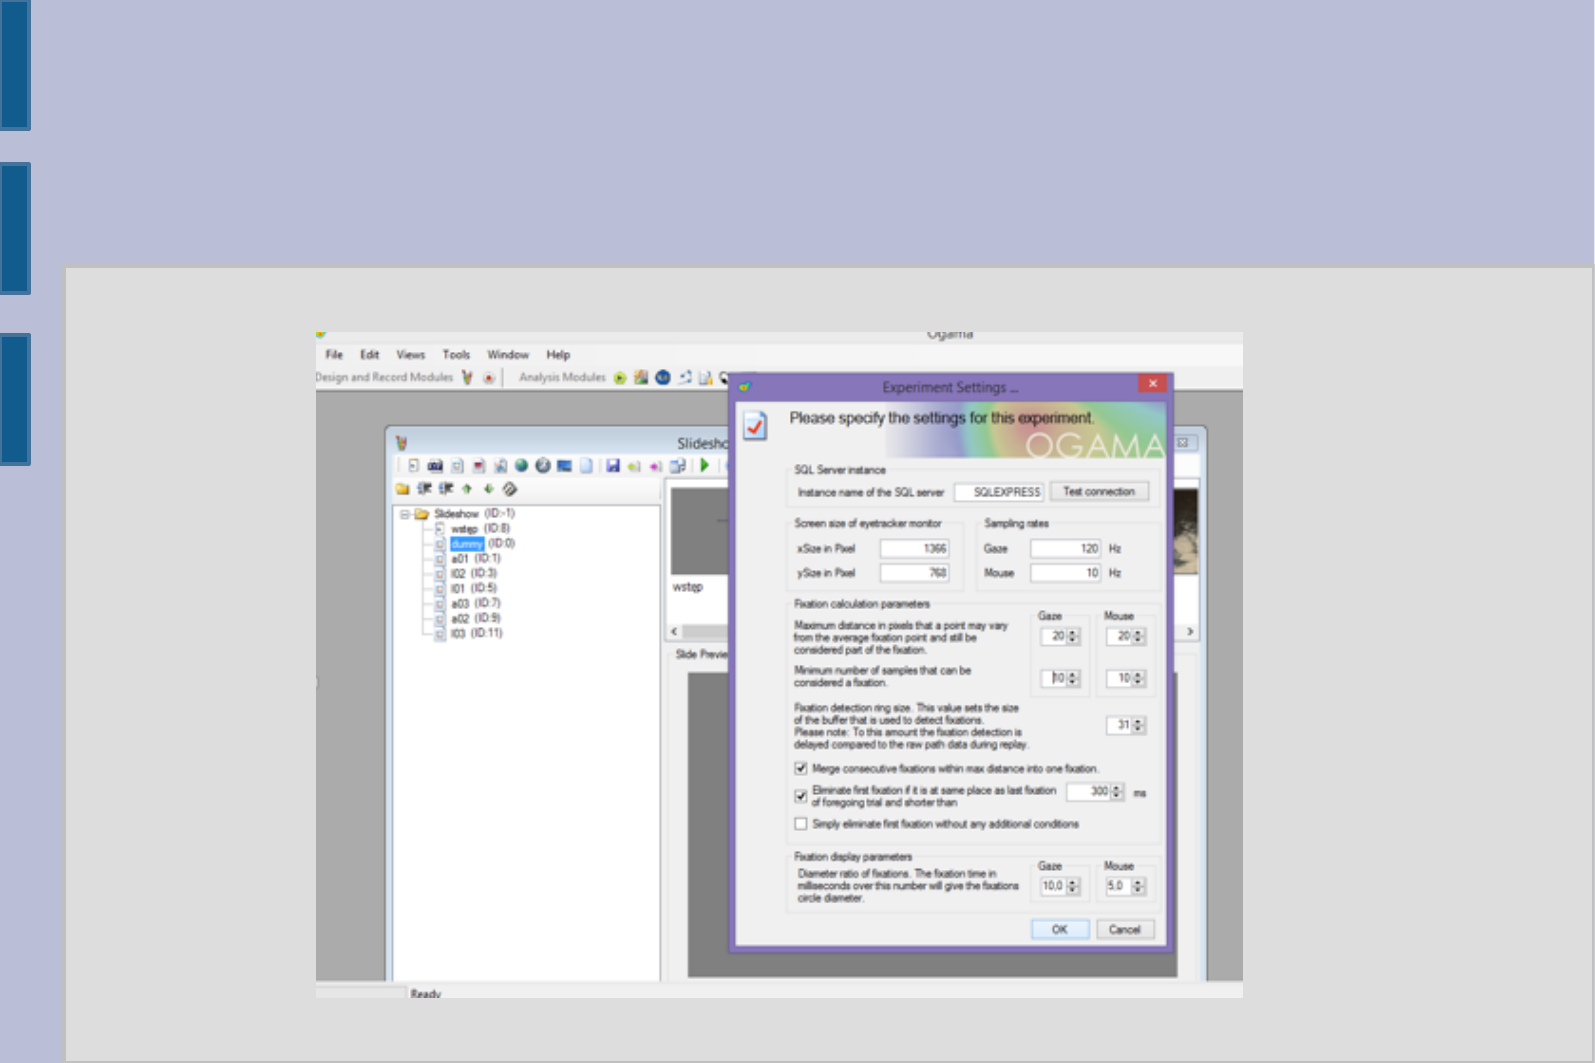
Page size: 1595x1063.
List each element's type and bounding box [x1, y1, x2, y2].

picture [316, 332, 1243, 999]
